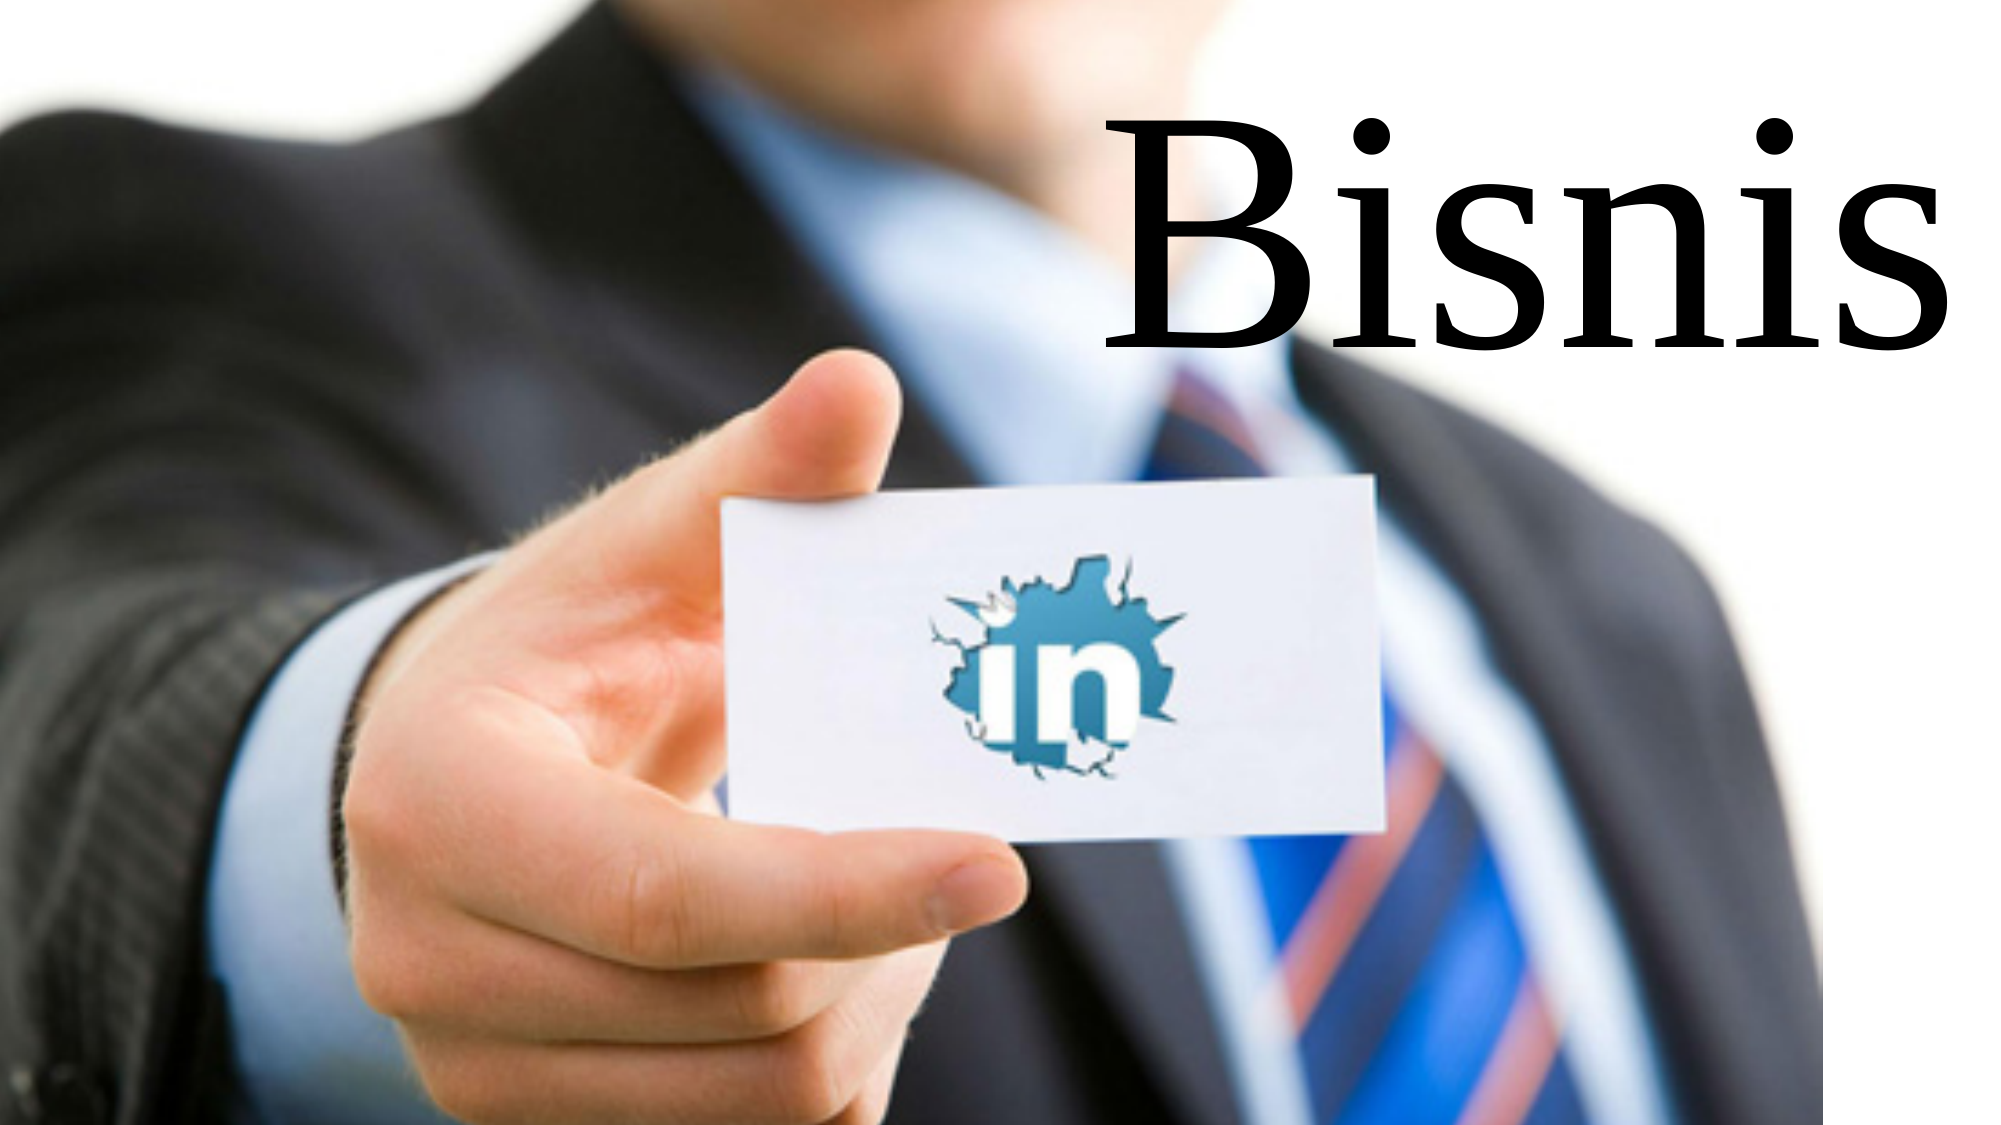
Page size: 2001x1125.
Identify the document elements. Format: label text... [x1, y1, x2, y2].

text_box Bisnis [1823, 0, 1976, 424]
picture [0, 0, 1823, 1125]
